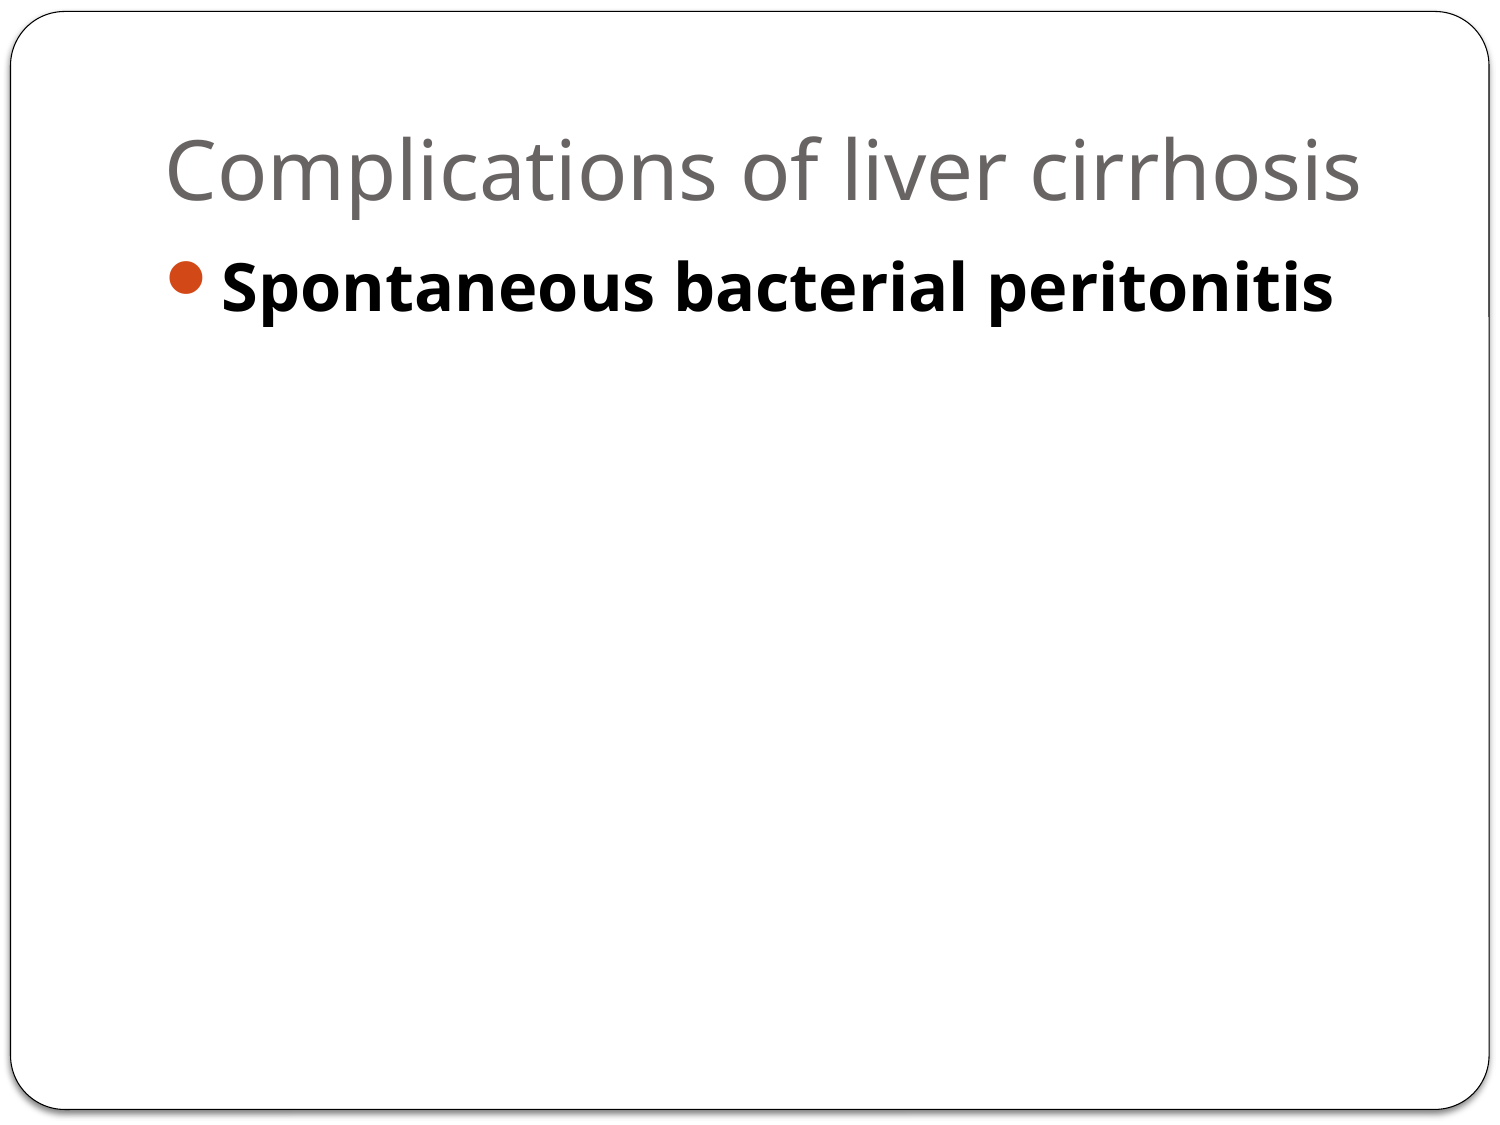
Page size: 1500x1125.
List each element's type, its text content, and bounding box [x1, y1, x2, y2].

title Complications of liver cirrhosis [150, 45, 1425, 233]
list Spontaneous bacterial peritonitis [150, 237, 1425, 988]
